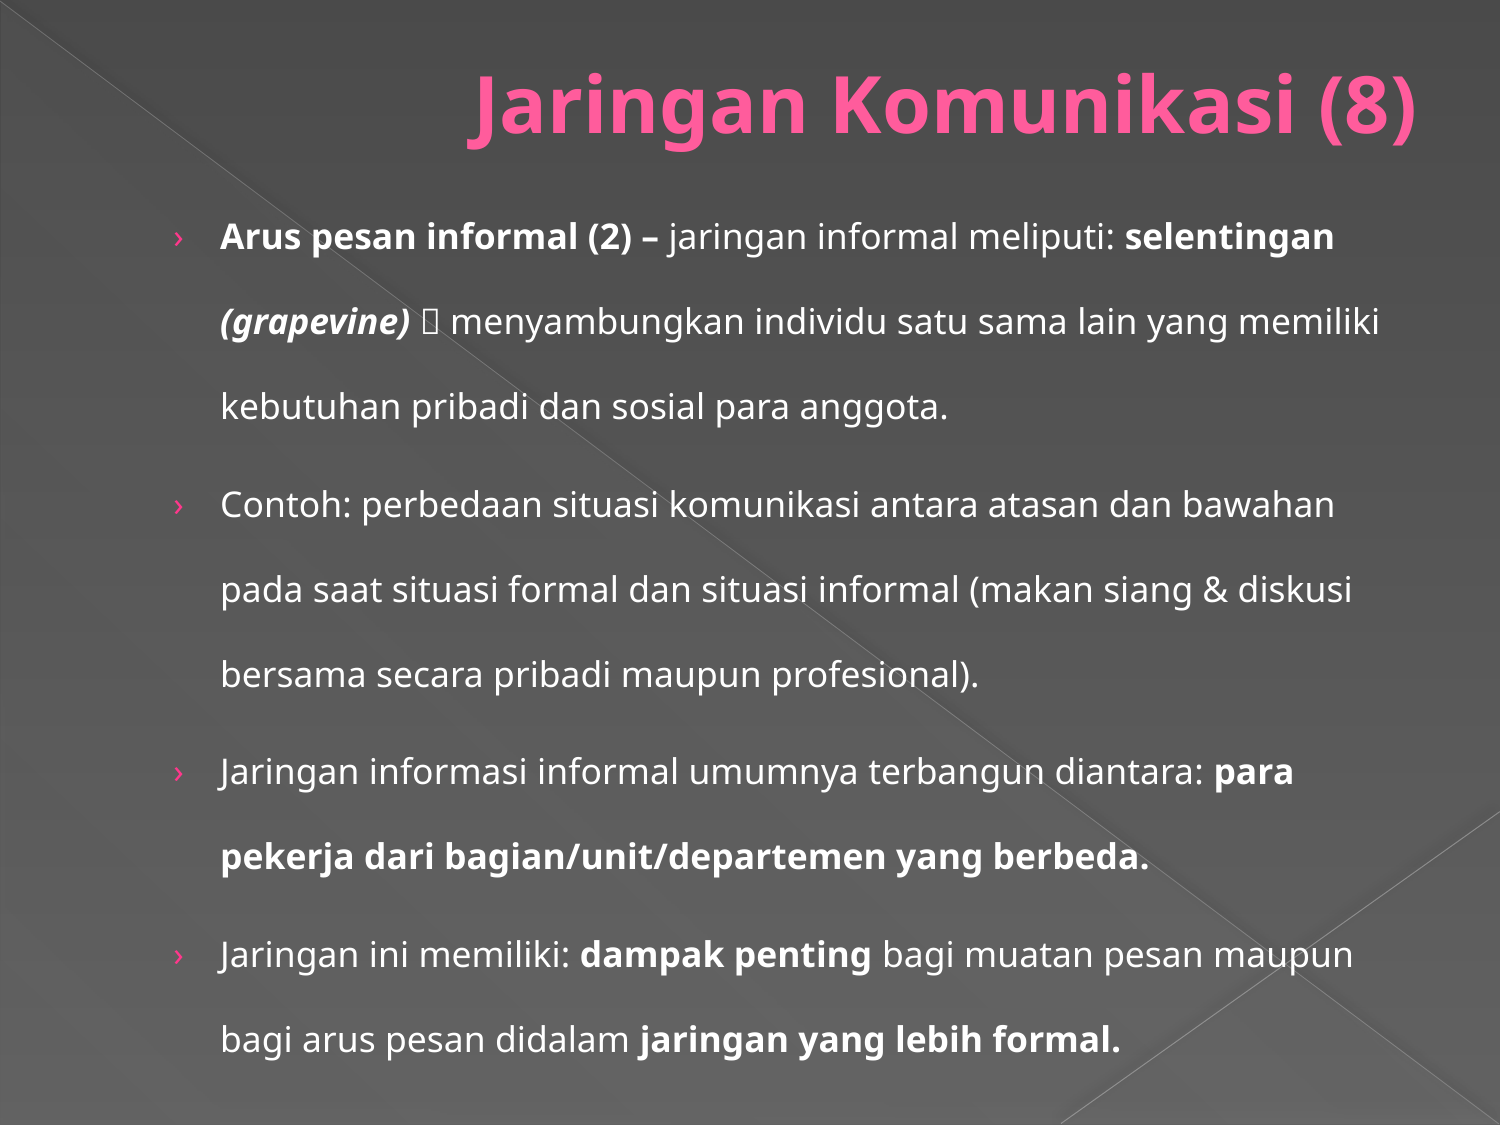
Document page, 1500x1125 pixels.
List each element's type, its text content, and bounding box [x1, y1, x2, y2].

list Arus pesan informal (2) – jaringan informal meliputi: selentingan (grapevine)  menyambungkan individu satu sama lain yang memiliki kebutuhan pribadi dan sosial para anggota. Contoh: perbedaan situasi komunikasi antara atasan dan bawahan pada saat situasi formal dan situasi informal (makan siang & diskusi bersama secara pribadi maupun profesional). Jaringan informasi informal umumnya terbangun diantara: para pekerja dari bagian/unit/departemen yang berbeda. Jaringan ini memiliki: dampak penting bagi muatan pesan maupun bagi arus pesan didalam jaringan yang lebih formal. [70, 163, 1421, 1055]
title Jaringan Komunikasi (8) [445, 35, 1432, 168]
